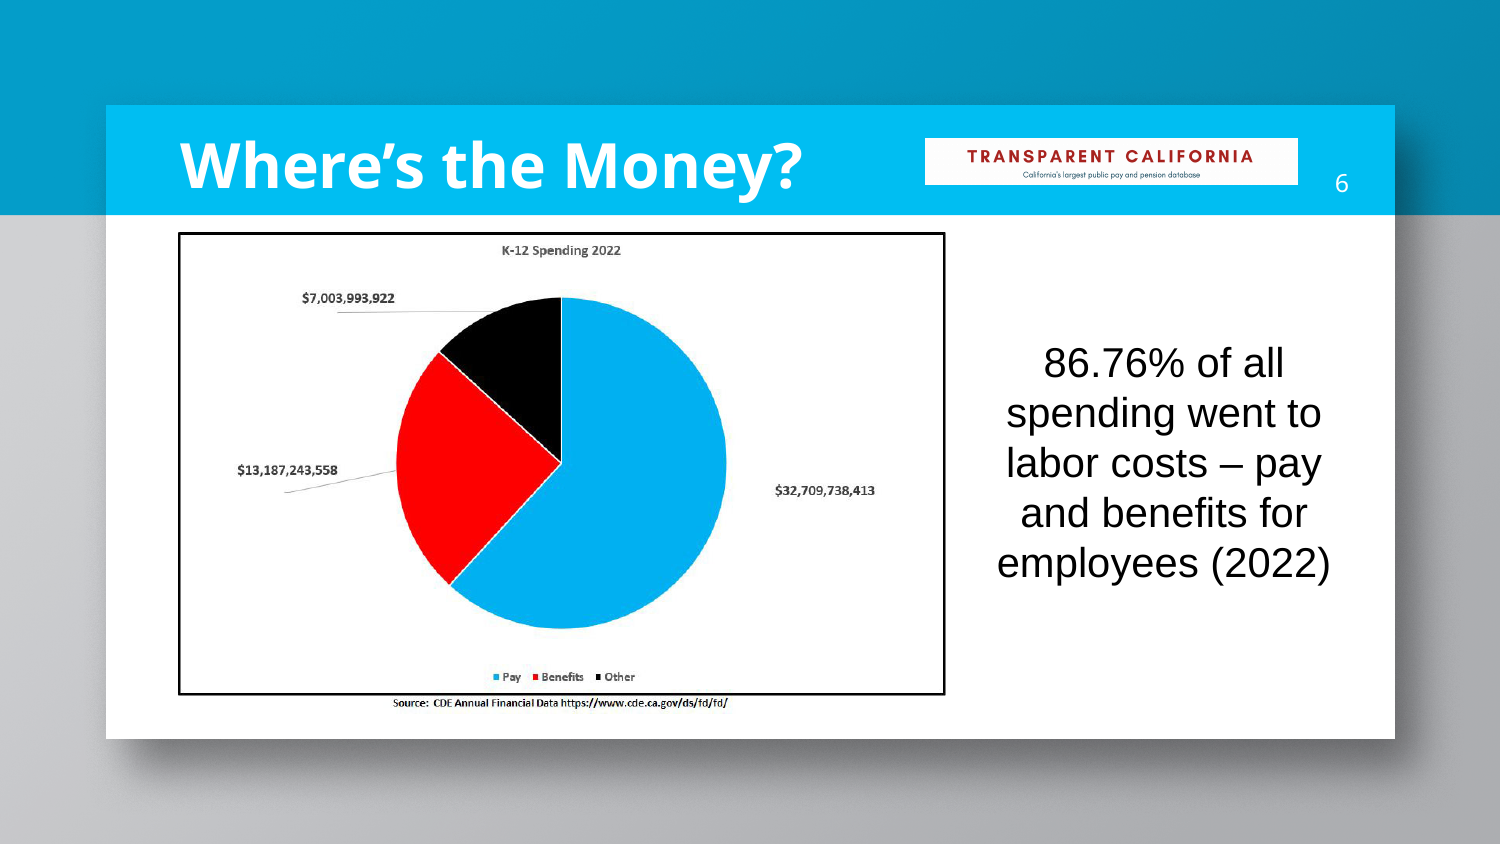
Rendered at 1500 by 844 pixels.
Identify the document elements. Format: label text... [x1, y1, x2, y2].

picture [926, 139, 1297, 184]
picture [0, 216, 1500, 844]
text_box 86.76% of all spending went to labor costs – pay and benefits for employees (2022) [964, 328, 1364, 594]
slide_number 6 [1273, 106, 1364, 217]
title Where’s the Money? [165, 106, 1273, 217]
